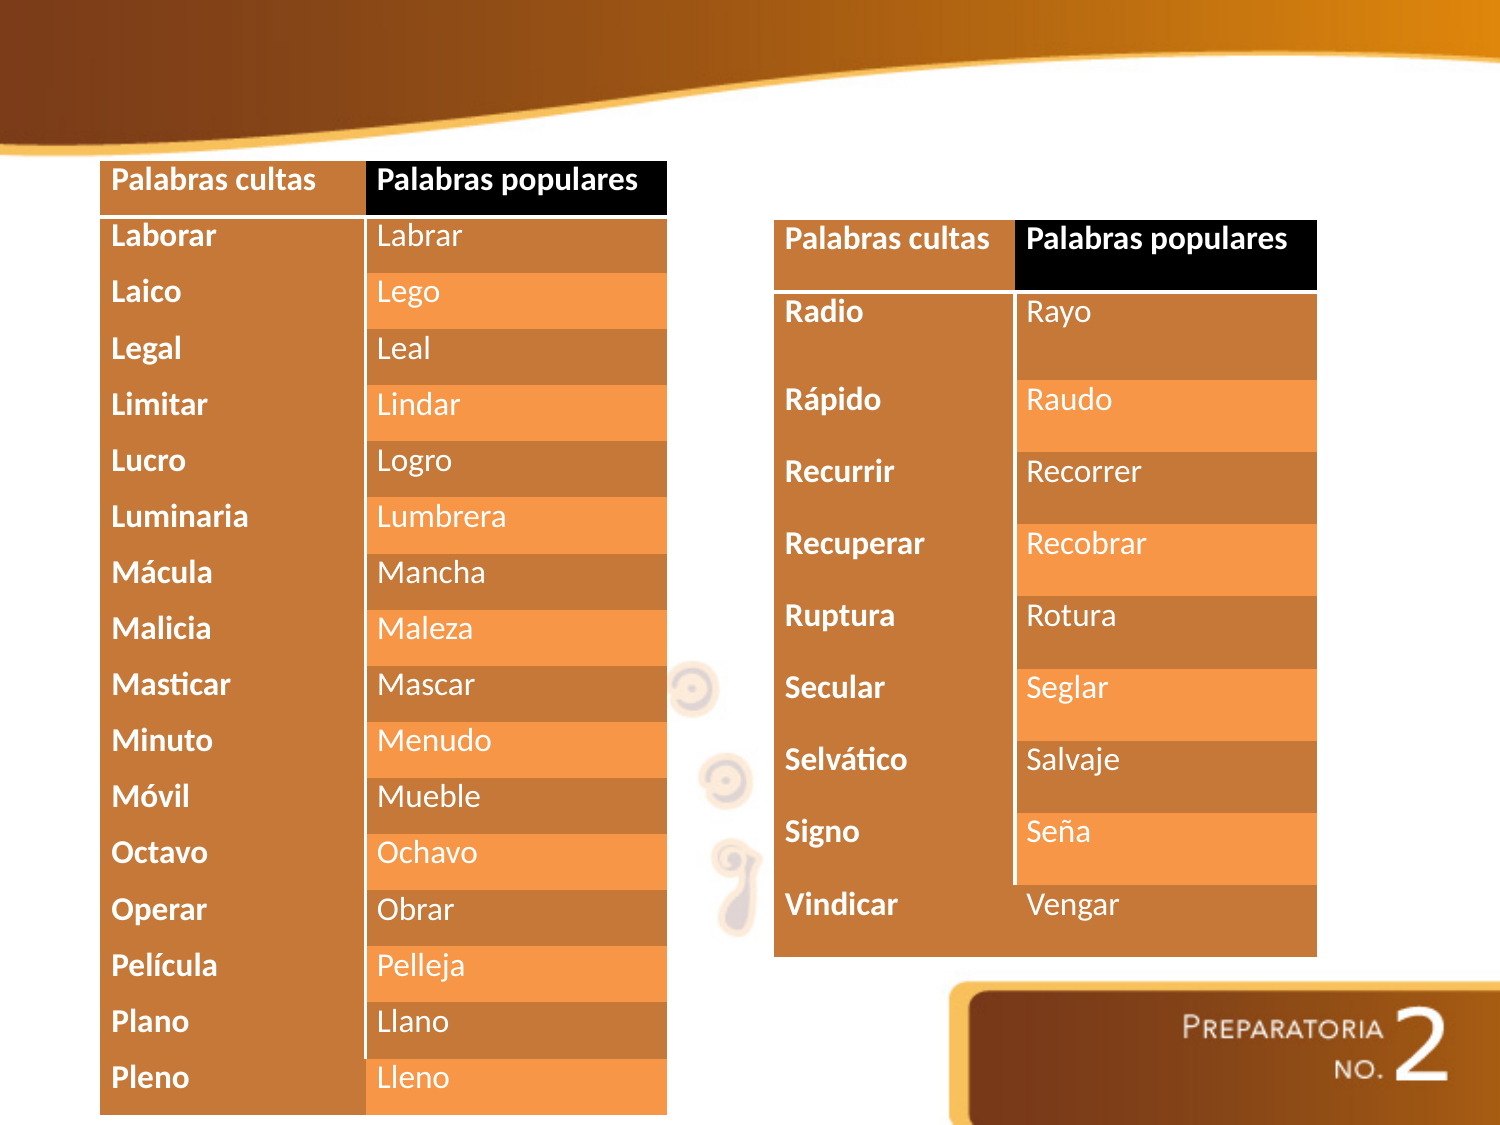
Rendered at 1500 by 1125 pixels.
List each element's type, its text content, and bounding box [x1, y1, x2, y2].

table_cell Recobrar [1017, 524, 1317, 596]
table_cell Selvático [774, 741, 1013, 813]
table_cell Mácula [100, 554, 364, 610]
table_cell Lleno [366, 1059, 667, 1115]
table_header Palabras cultas [774, 220, 1015, 290]
table_cell Mueble [367, 778, 667, 834]
table_header Palabras cultas [100, 161, 366, 215]
table_cell Lego [367, 273, 667, 329]
table_cell Ruptura [774, 596, 1013, 669]
table_cell Leal [367, 329, 667, 385]
table_cell Vindicar [774, 885, 1015, 957]
table_cell Mascar [367, 666, 667, 722]
table_cell Rotura [1017, 596, 1317, 669]
table_cell Recorrer [1017, 452, 1317, 524]
table_cell Seña [1017, 813, 1317, 885]
table_cell Llano [367, 1002, 667, 1059]
table_cell Minuto [100, 722, 364, 778]
table_cell Vengar [1015, 885, 1317, 957]
table_cell Película [100, 946, 364, 1002]
table_cell Masticar [100, 666, 364, 722]
table_cell Pelleja [367, 946, 667, 1002]
picture [0, 0, 1500, 1125]
table_cell Laborar [100, 219, 364, 273]
table_cell Seglar [1017, 669, 1317, 741]
table_cell Limitar [100, 385, 364, 441]
table_cell Plano [100, 1002, 364, 1059]
table_cell Recurrir [774, 452, 1013, 524]
table_cell Lumbrera [367, 497, 667, 554]
table_cell Recuperar [774, 524, 1013, 596]
table_cell Móvil [100, 778, 364, 834]
table_cell Legal [100, 329, 364, 385]
table_cell Laico [100, 273, 364, 329]
table_cell Pleno [100, 1059, 366, 1115]
table_cell Signo [774, 813, 1013, 885]
table_cell Labrar [367, 219, 667, 273]
table_cell Lindar [367, 385, 667, 441]
table_cell Menudo [367, 722, 667, 778]
table_cell Secular [774, 669, 1013, 741]
table_cell Rayo [1017, 294, 1317, 380]
table_header Palabras populares [366, 161, 667, 215]
table_cell Ochavo [367, 834, 667, 890]
table_cell Rápido [774, 380, 1013, 452]
table_cell Logro [367, 441, 667, 497]
table_cell Mancha [367, 554, 667, 610]
table_cell Malicia [100, 610, 364, 666]
table_cell Raudo [1017, 380, 1317, 452]
table_cell Radio [774, 294, 1013, 380]
table_cell Maleza [367, 610, 667, 666]
table_cell Operar [100, 890, 364, 946]
table_cell Luminaria [100, 497, 364, 554]
table_header Palabras populares [1015, 220, 1317, 290]
table_cell Lucro [100, 441, 364, 497]
table_cell Obrar [367, 890, 667, 946]
table_cell Octavo [100, 834, 364, 890]
table_cell Salvaje [1017, 741, 1317, 813]
